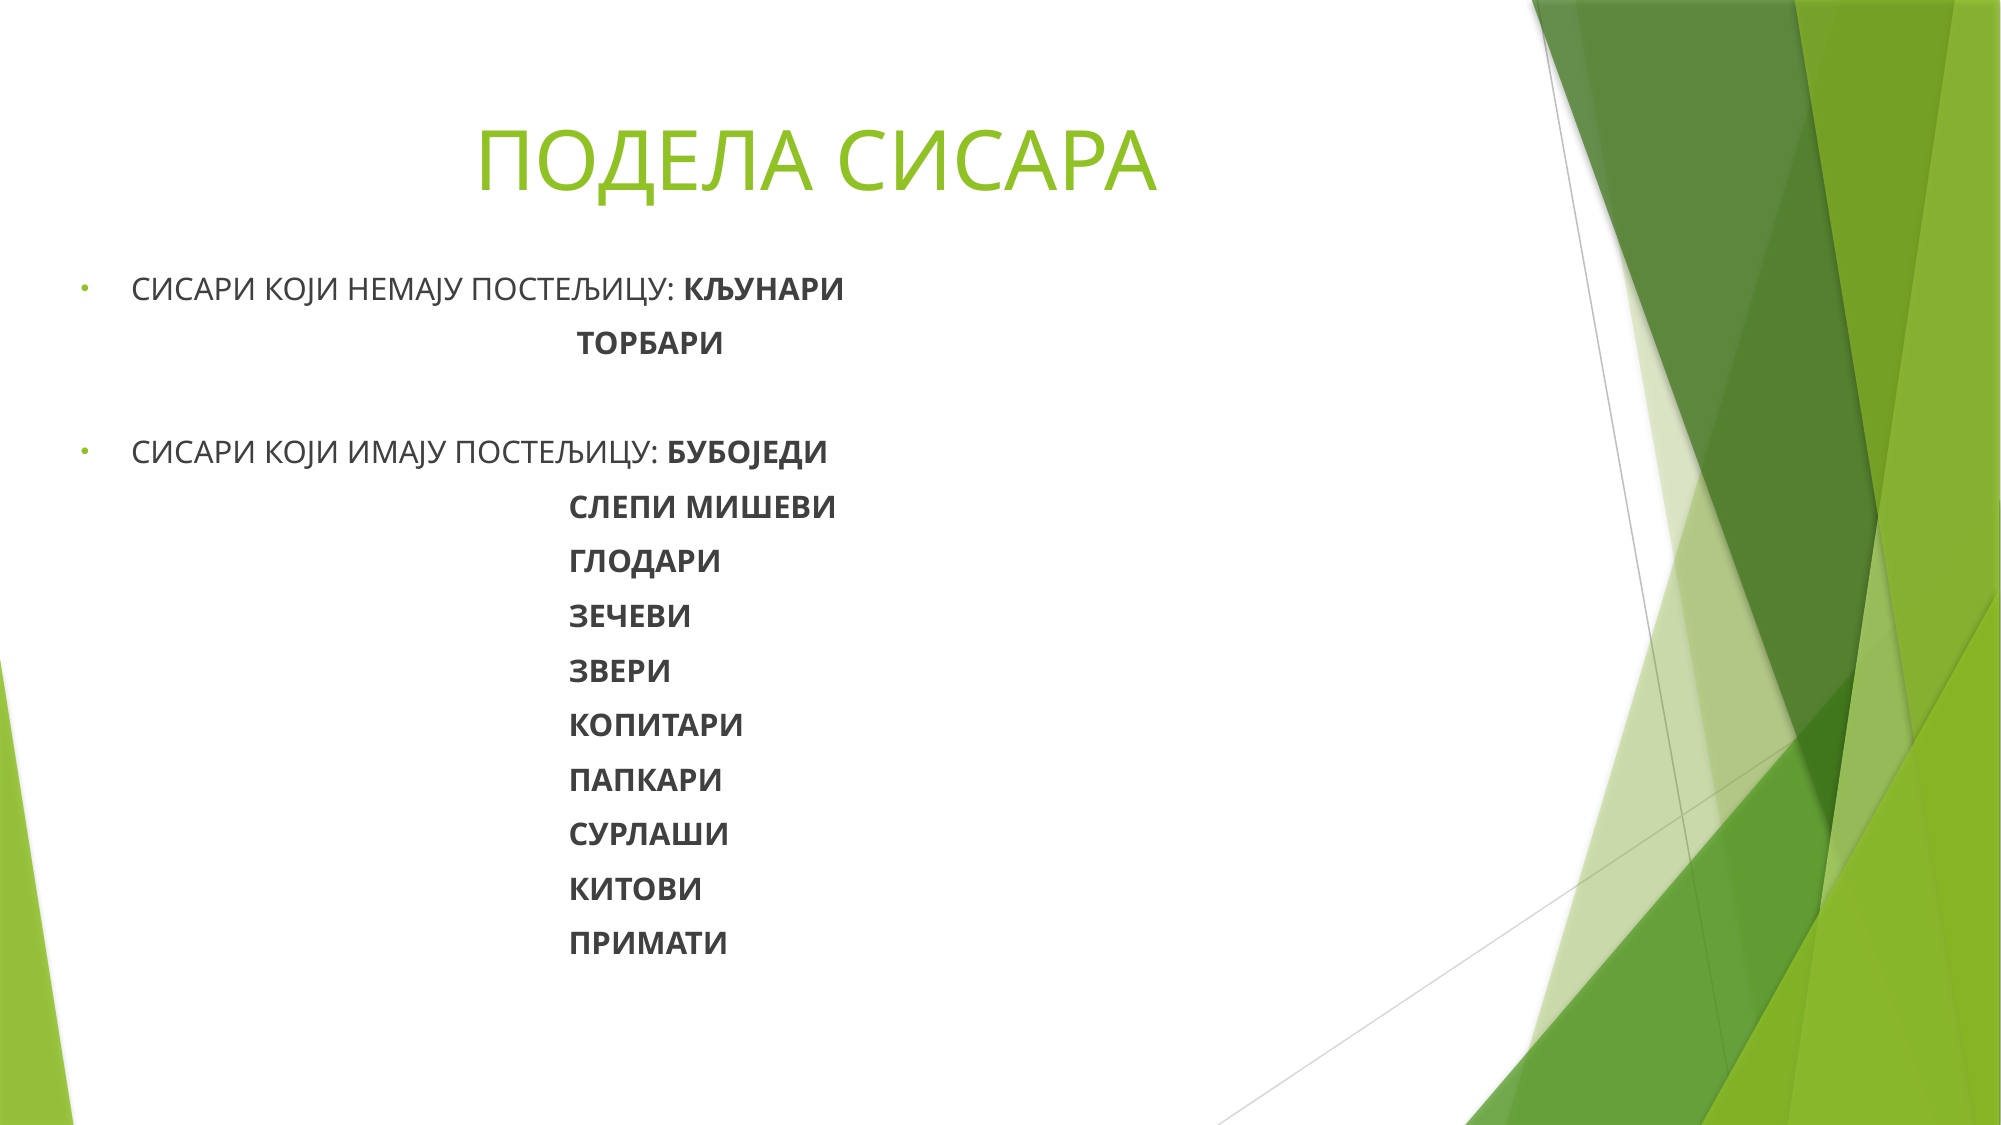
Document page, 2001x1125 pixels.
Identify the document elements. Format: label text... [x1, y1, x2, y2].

list СИСАРИ КОЈИ НЕМАЈУ ПОСТЕЉИЦУ: КЉУНАРИ ТОРБАРИ СИСАРИ КОЈИ ИМАЈУ ПОСТЕЉИЦУ: БУБОЈЕДИ СЛЕПИ МИШЕВИ ГЛОДАРИ ЗЕЧЕВИ ЗВЕРИ КОПИТАРИ ПАПКАРИ СУРЛАШИ КИТОВИ ПРИМАТИ [65, 261, 1476, 1088]
title ПОДЕЛА СИСАРА [111, 99, 1522, 197]
